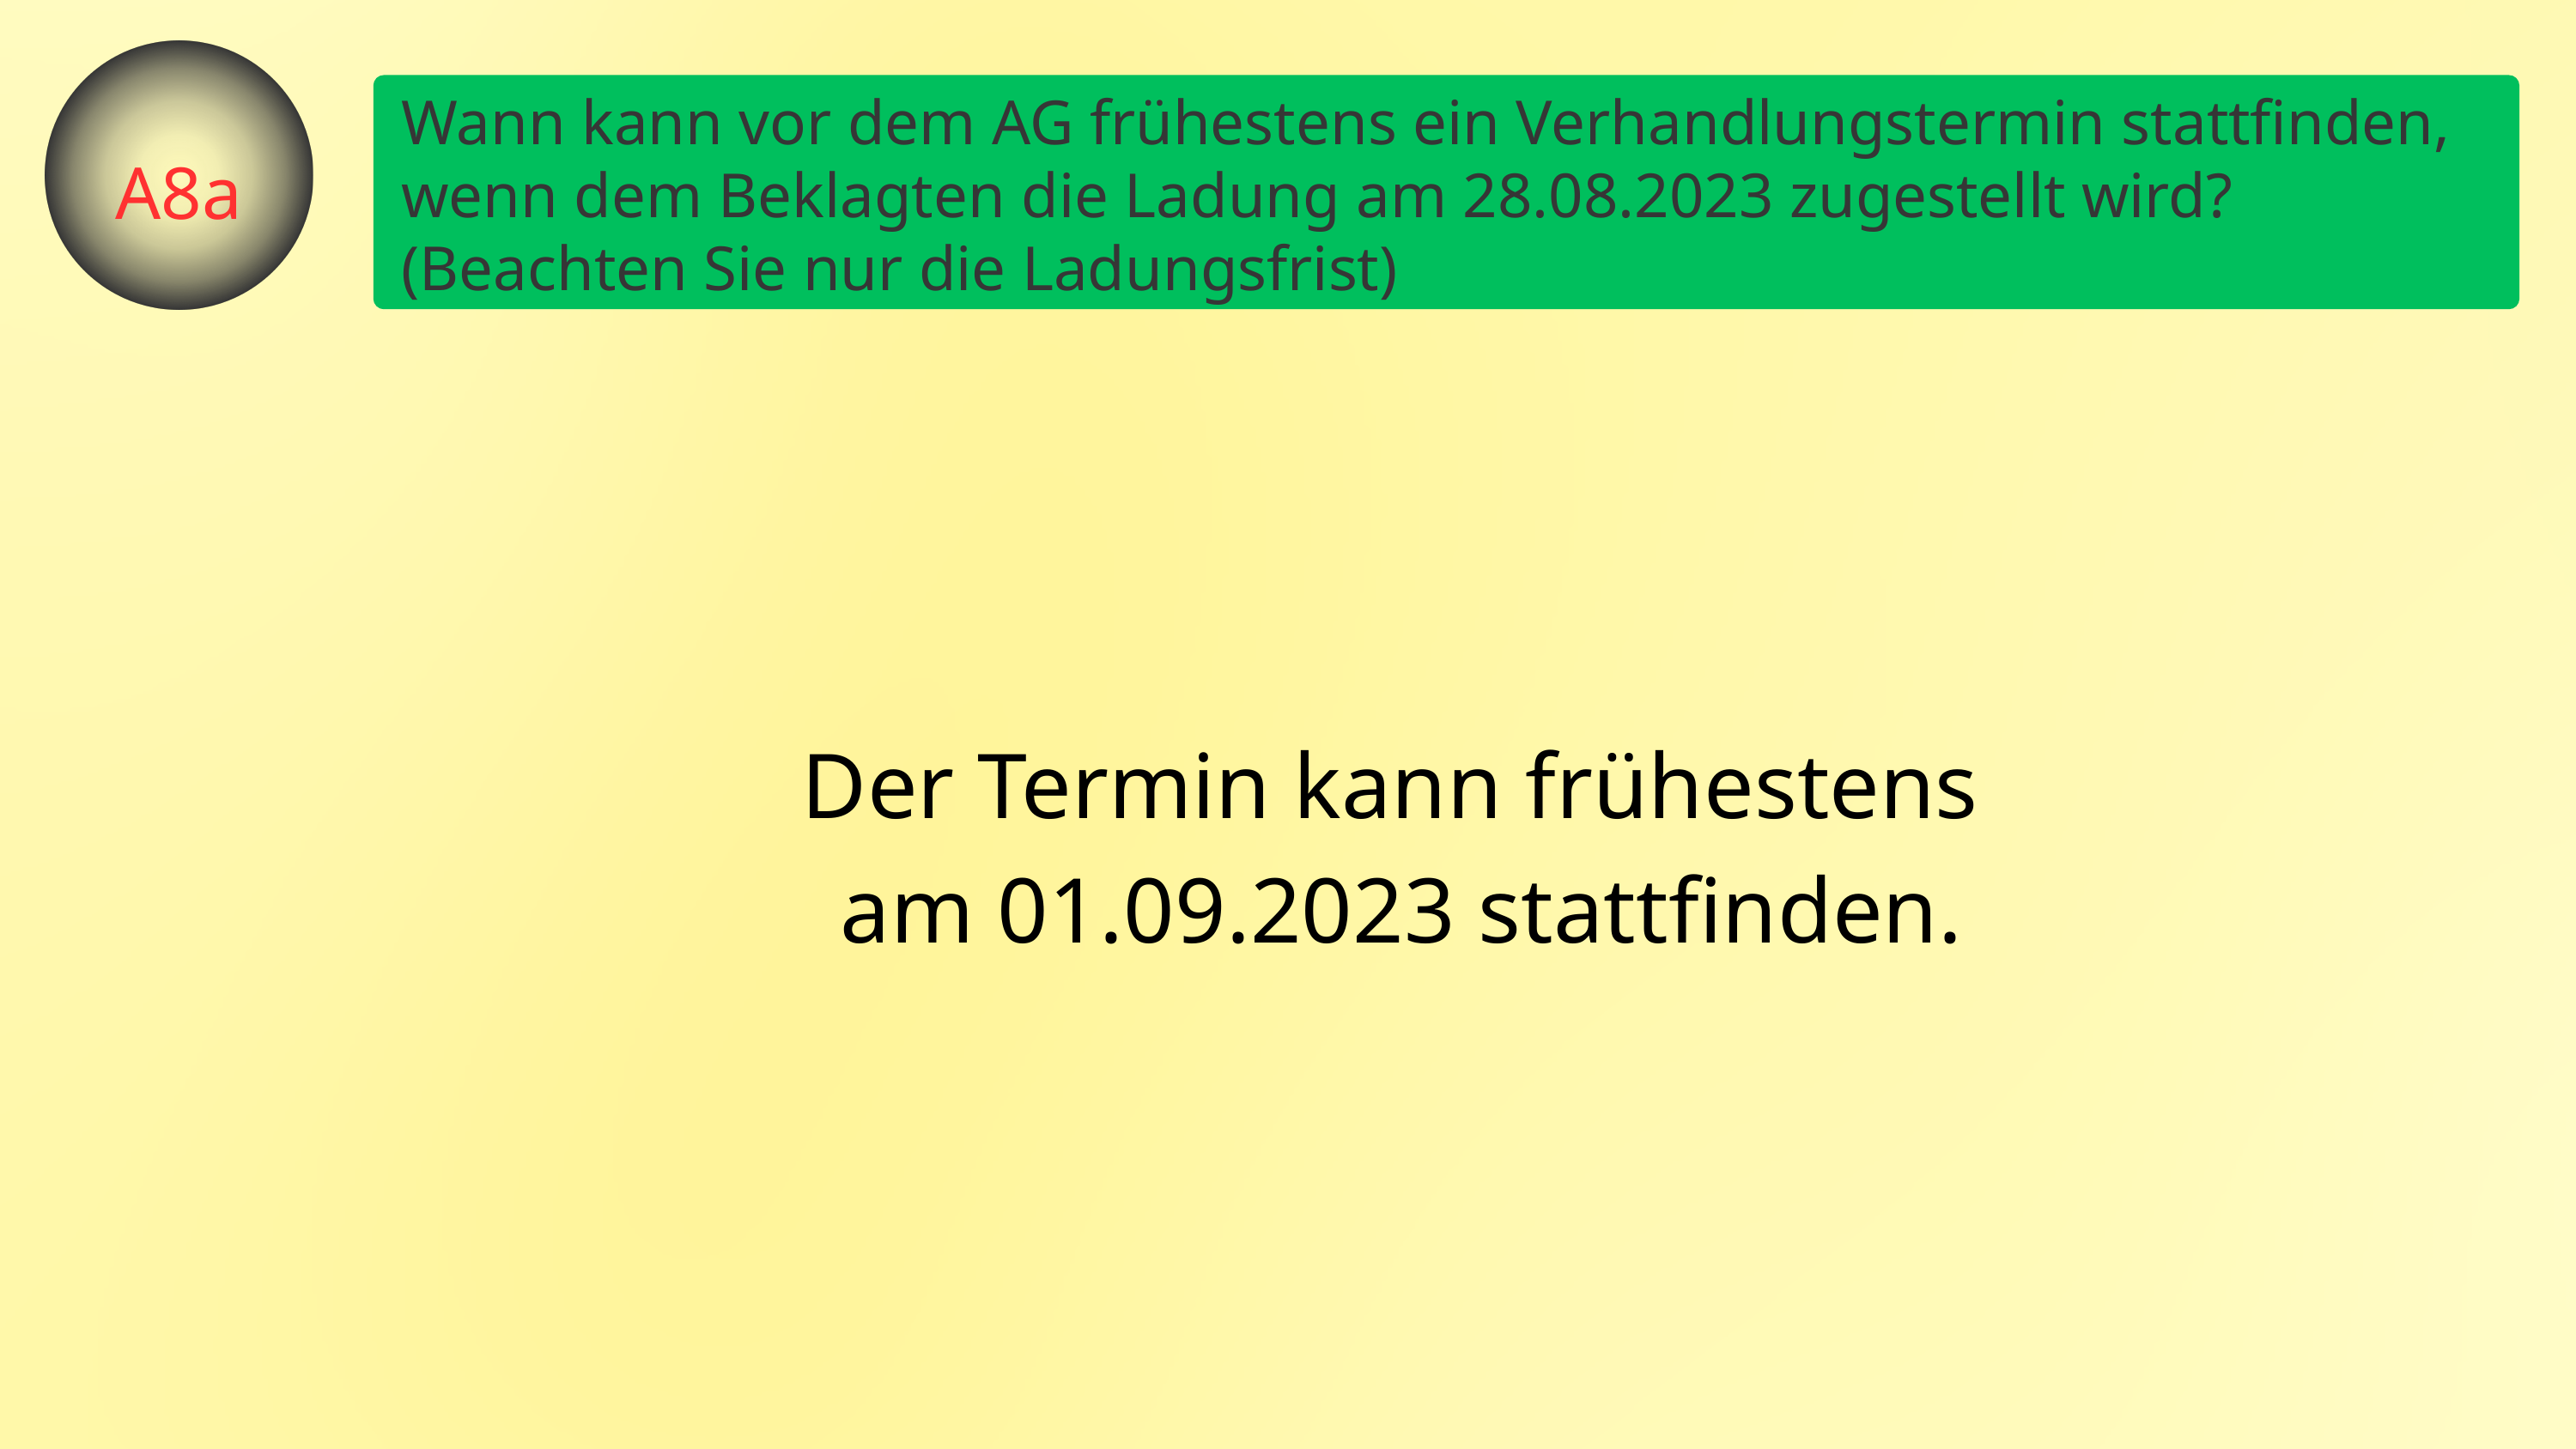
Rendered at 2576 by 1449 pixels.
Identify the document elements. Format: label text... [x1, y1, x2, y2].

text_box [0, 0, 2576, 1449]
text_box Der Termin kann frühestens am 01.09.2023 stattfinden. [373, 711, 2432, 961]
text_box A8a [96, 108, 261, 233]
text_box [45, 40, 313, 310]
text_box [373, 75, 2520, 310]
